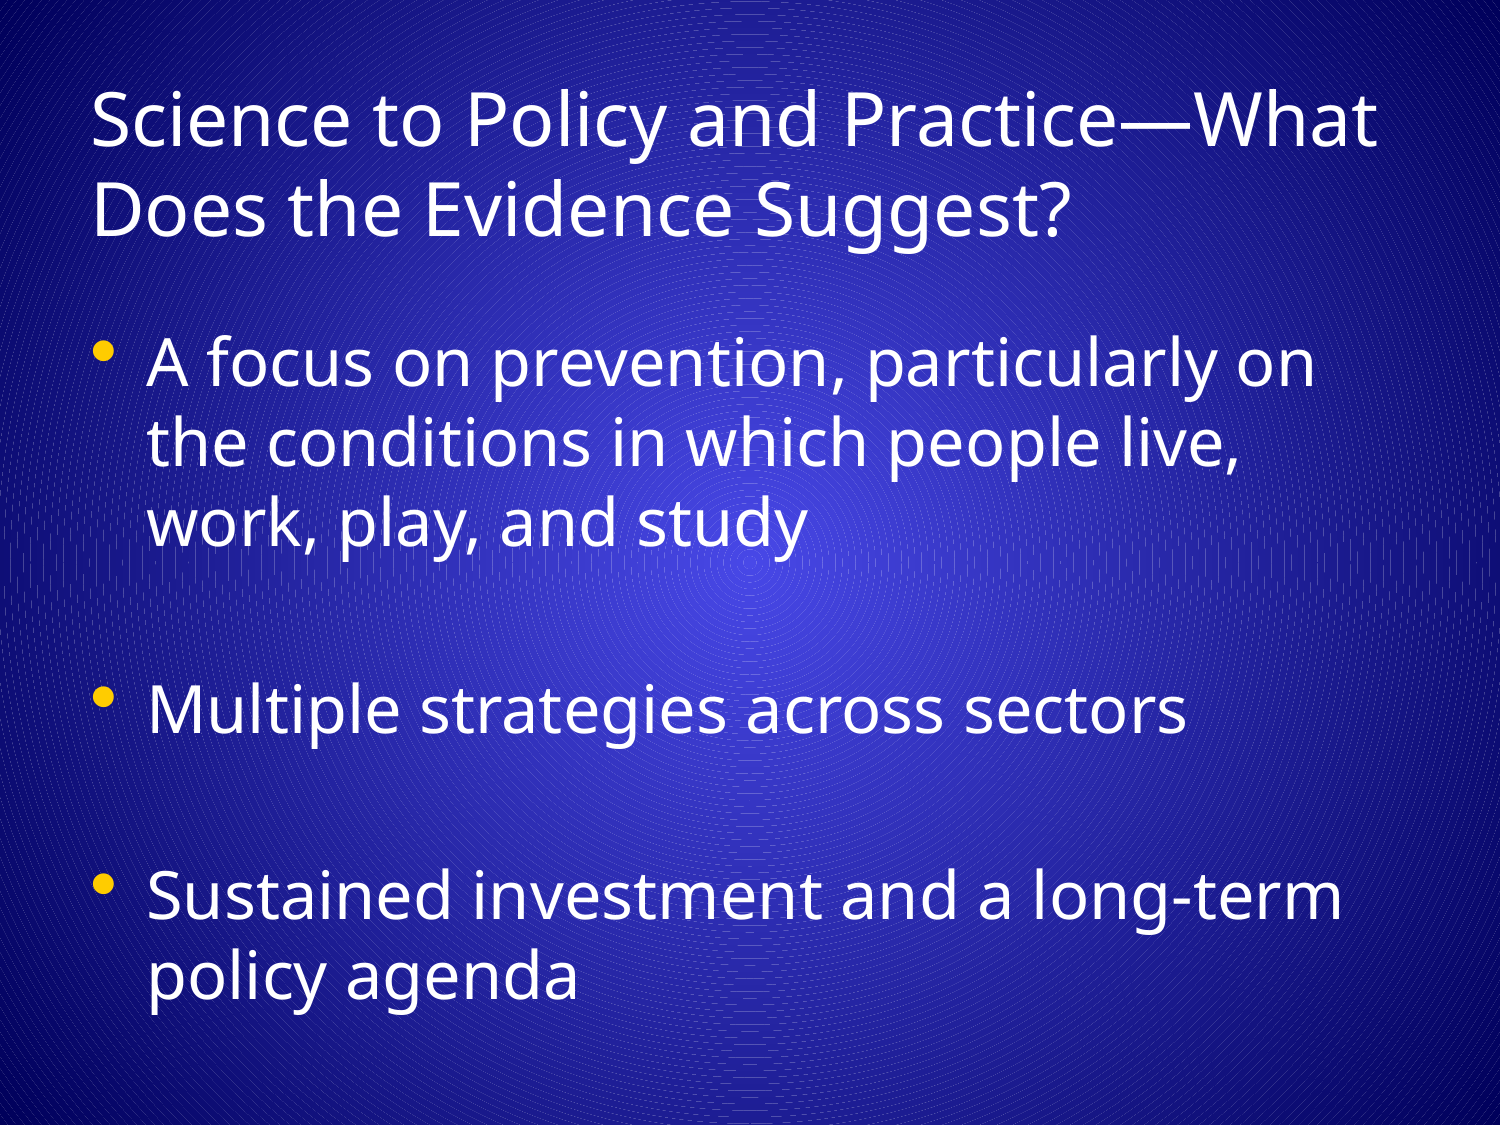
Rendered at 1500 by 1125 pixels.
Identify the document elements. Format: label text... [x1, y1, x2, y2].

list A focus on prevention, particularly on the conditions in which people live, work, play, and study Multiple strategies across sectors Sustained investment and a long-term policy agenda [74, 312, 1426, 988]
title Science to Policy and Practice—What Does the Evidence Suggest? [74, 47, 1426, 276]
